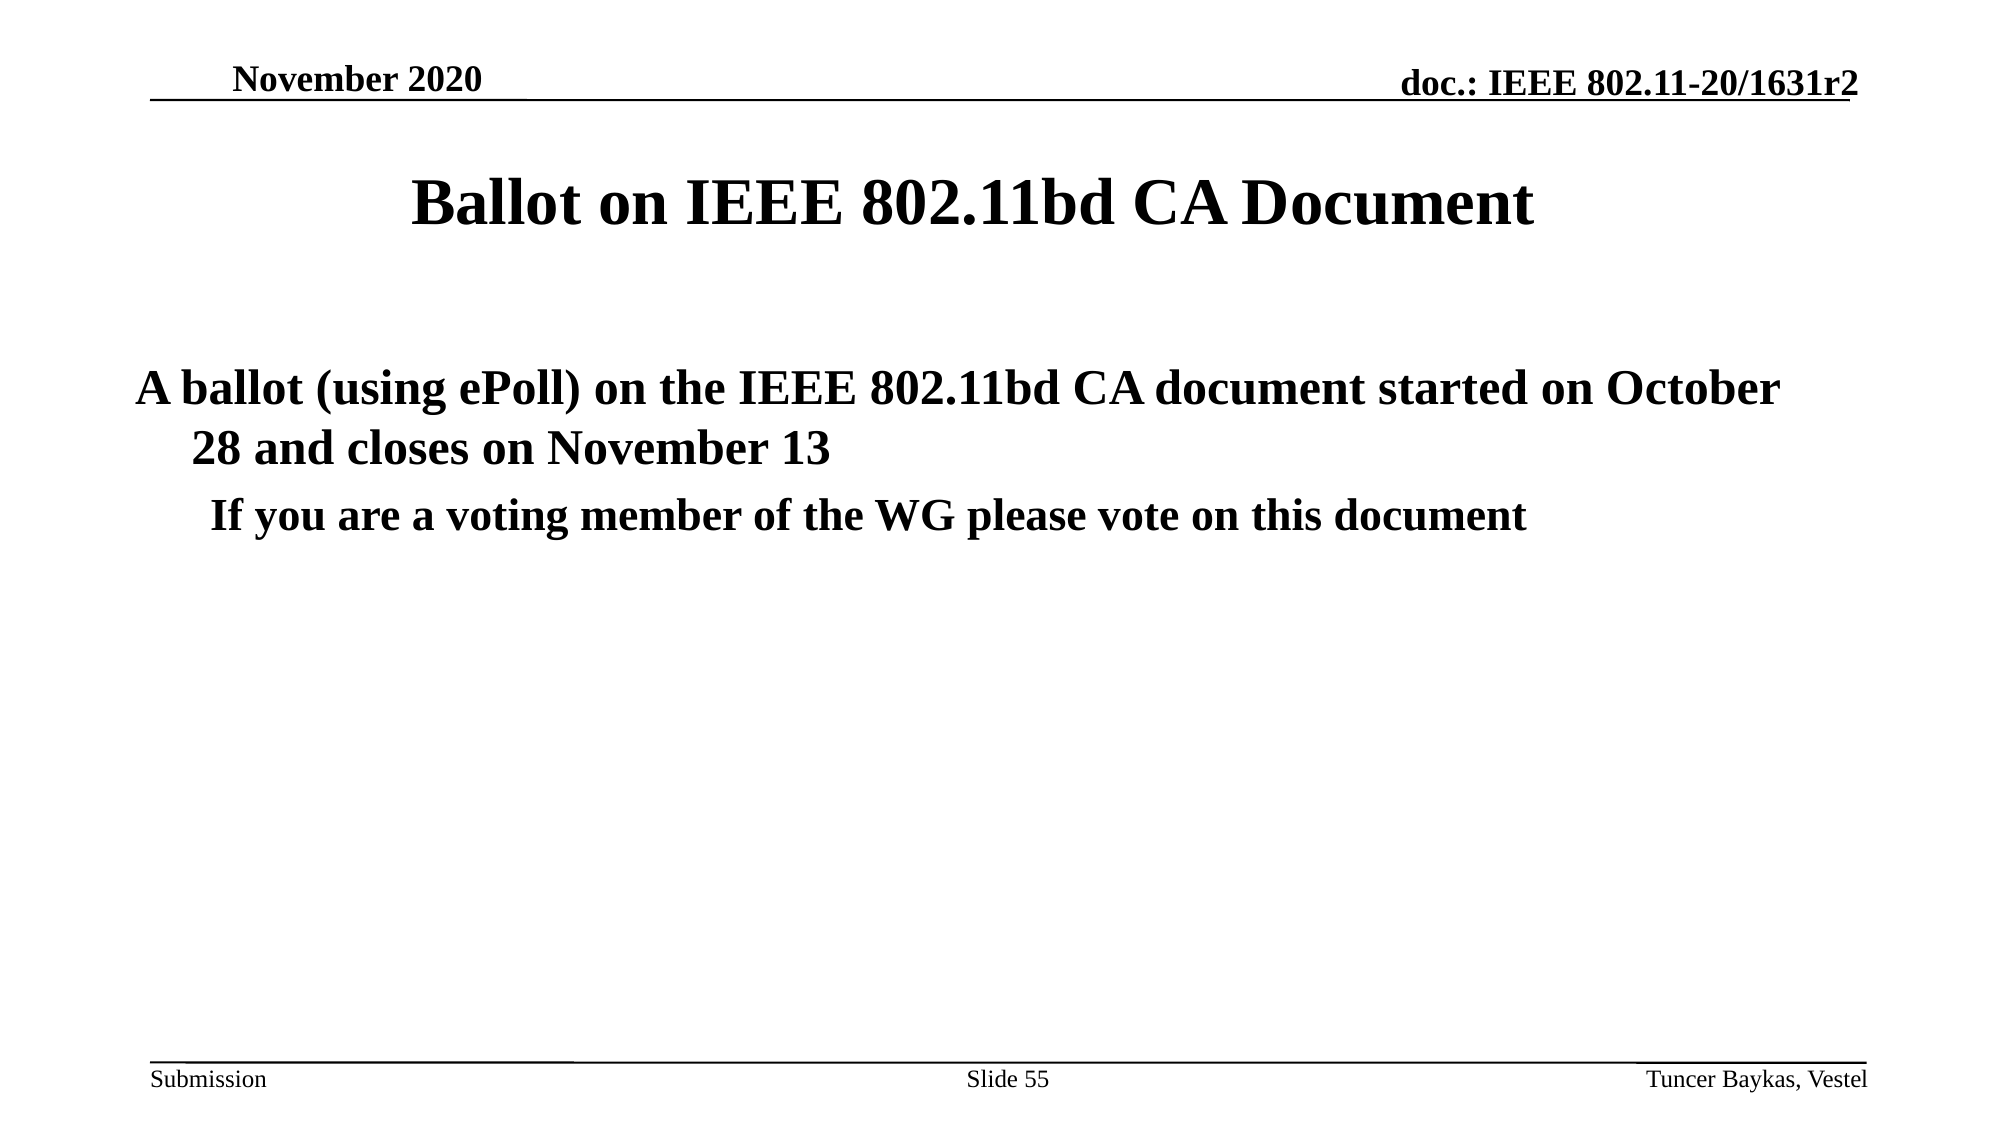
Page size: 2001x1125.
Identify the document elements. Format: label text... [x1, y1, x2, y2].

slide_number Slide 55 [949, 1067, 1067, 1123]
text_box Ballot on IEEE 802.11bd CA Document [120, 120, 1827, 275]
footer Tuncer Baykas, Vestel [1171, 1061, 1869, 1093]
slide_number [152, 54, 563, 100]
text_box A ballot (using ePoll) on the IEEE 802.11bd CA document started on October 28 and closes on November 13 If you are a voting member of the WG please vote on this document [120, 346, 1851, 1067]
